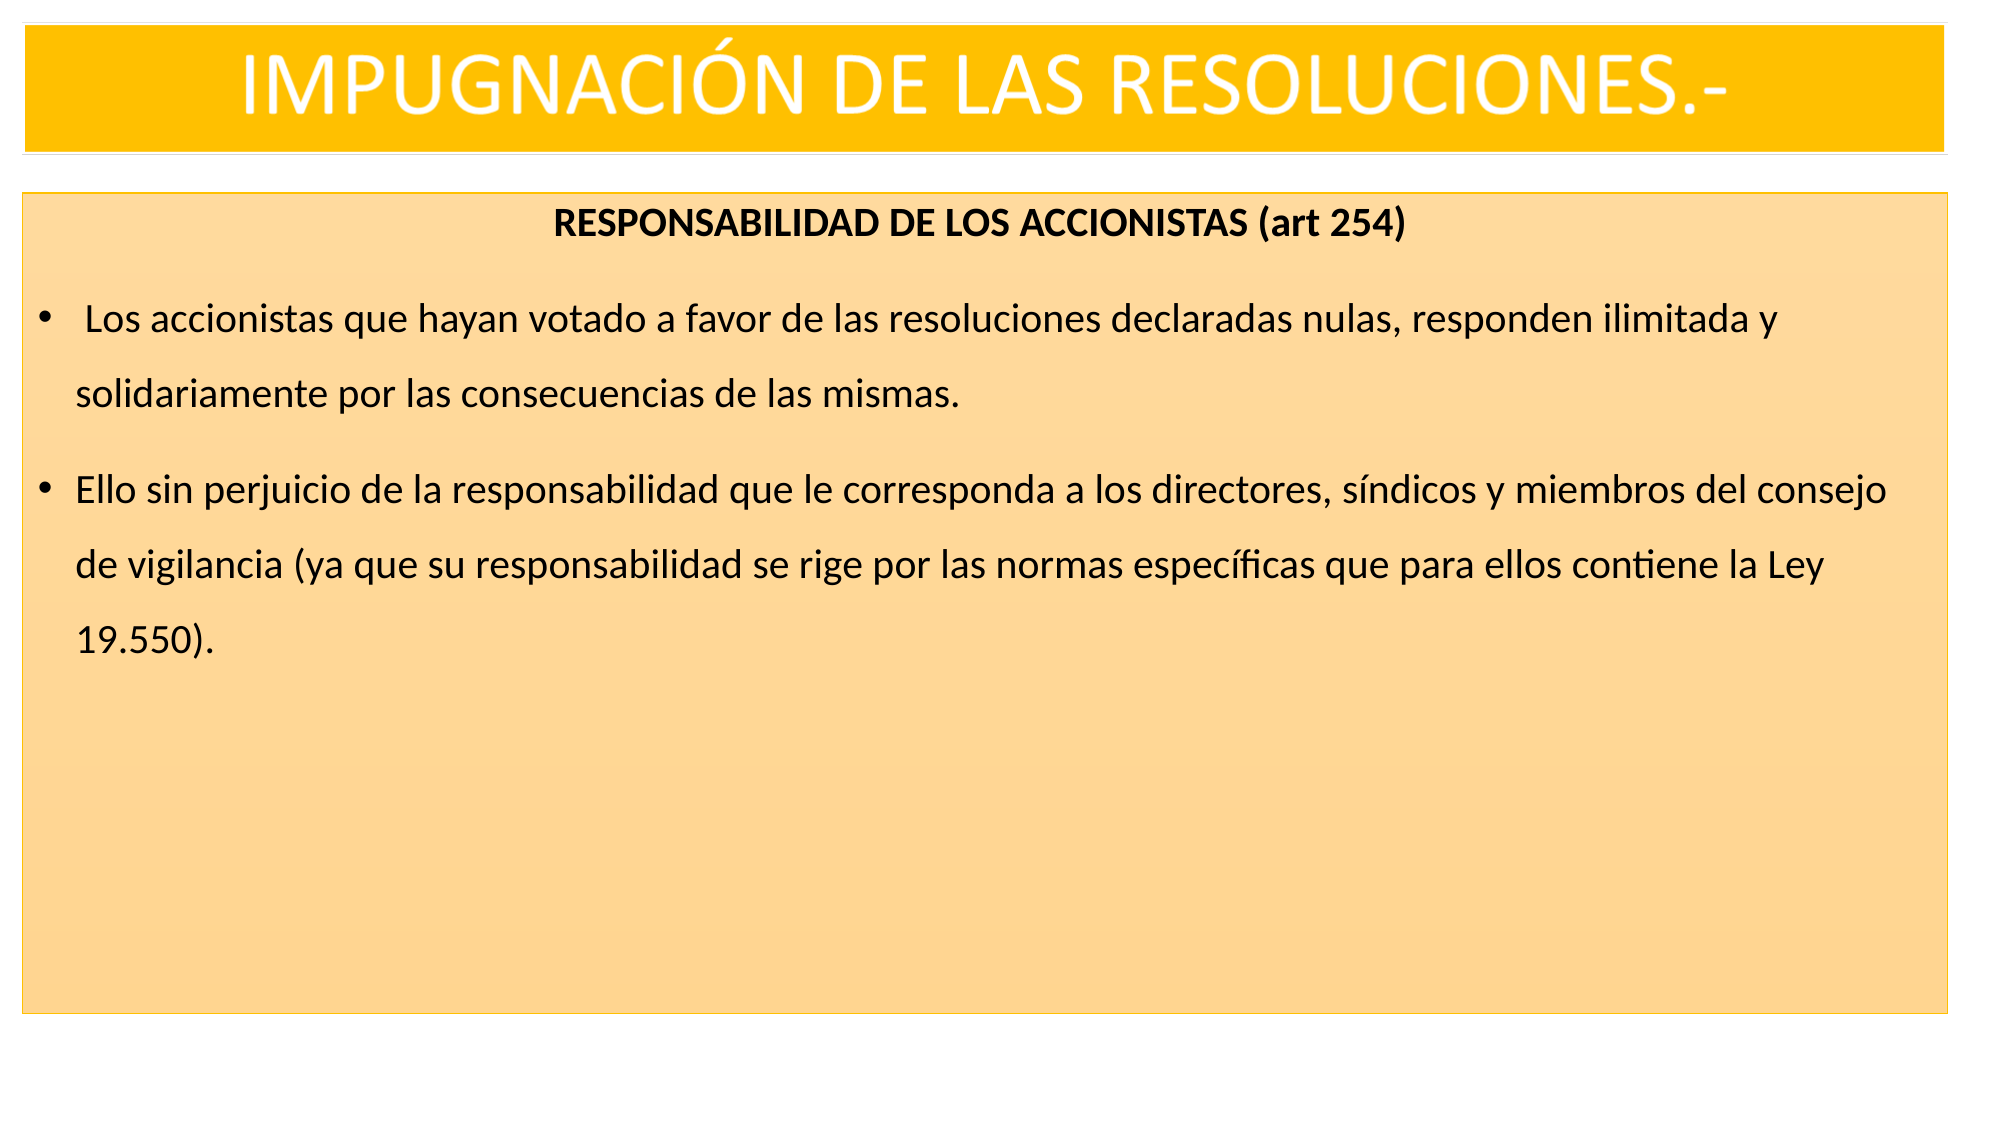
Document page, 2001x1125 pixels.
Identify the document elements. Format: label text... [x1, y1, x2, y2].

list RESPONSABILIDAD DE LOS ACCIONISTAS (art 254) Los accionistas que hayan votado a favor de las resoluciones declaradas nulas, responden ilimitada y solidariamente por las consecuencias de las mismas. Ello sin perjuicio de la responsabilidad que le corresponda a los directores, síndicos y miembros del consejo de vigilancia (ya que su responsabilidad se rige por las normas específicas que para ellos contiene la Ley 19.550). [22, 193, 1948, 1014]
picture [22, 0, 1948, 193]
